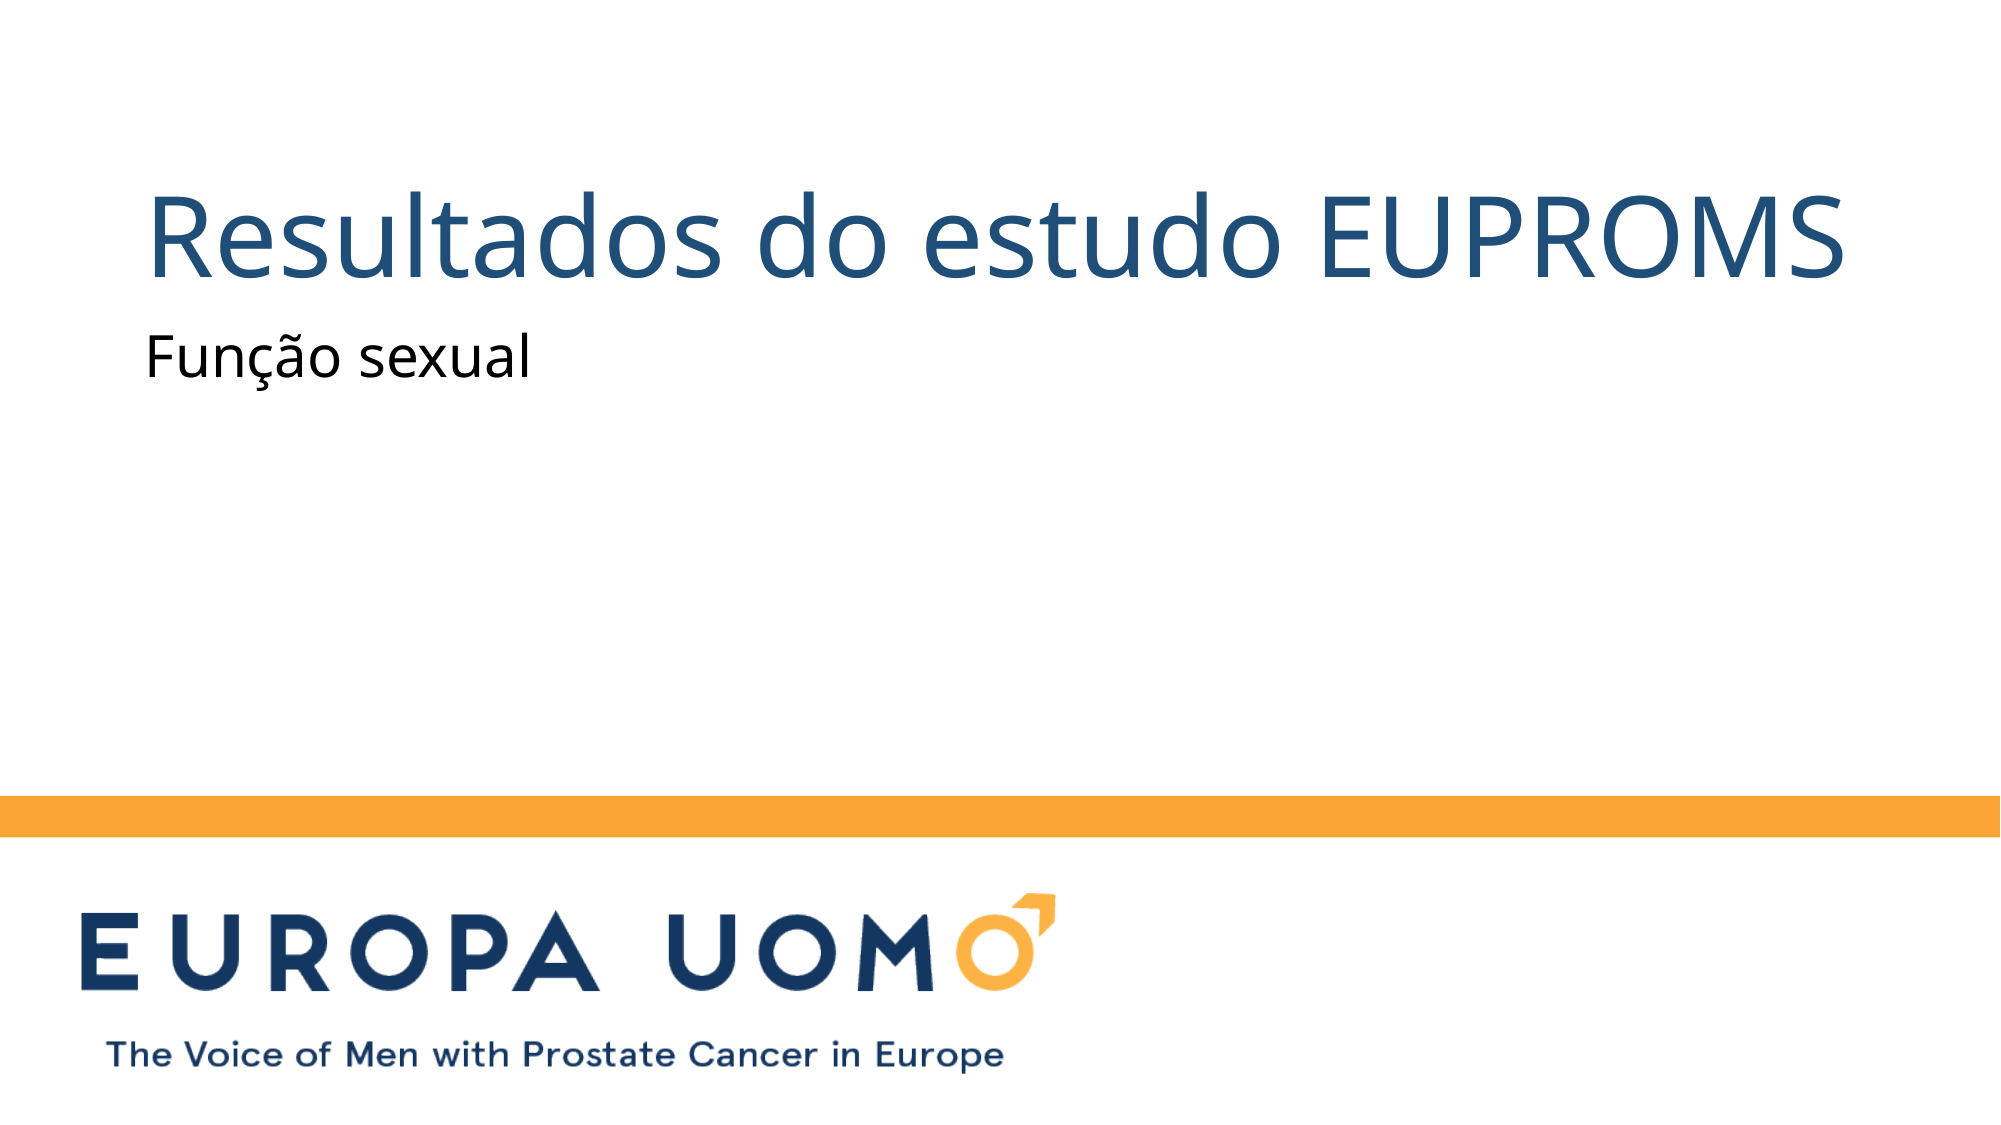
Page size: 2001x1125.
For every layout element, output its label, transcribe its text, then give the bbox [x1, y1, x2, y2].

text_box Resultados do estudo EUPROMS Função sexual [130, 74, 1984, 403]
text_box [0, 795, 2000, 838]
picture [53, 893, 1057, 1077]
